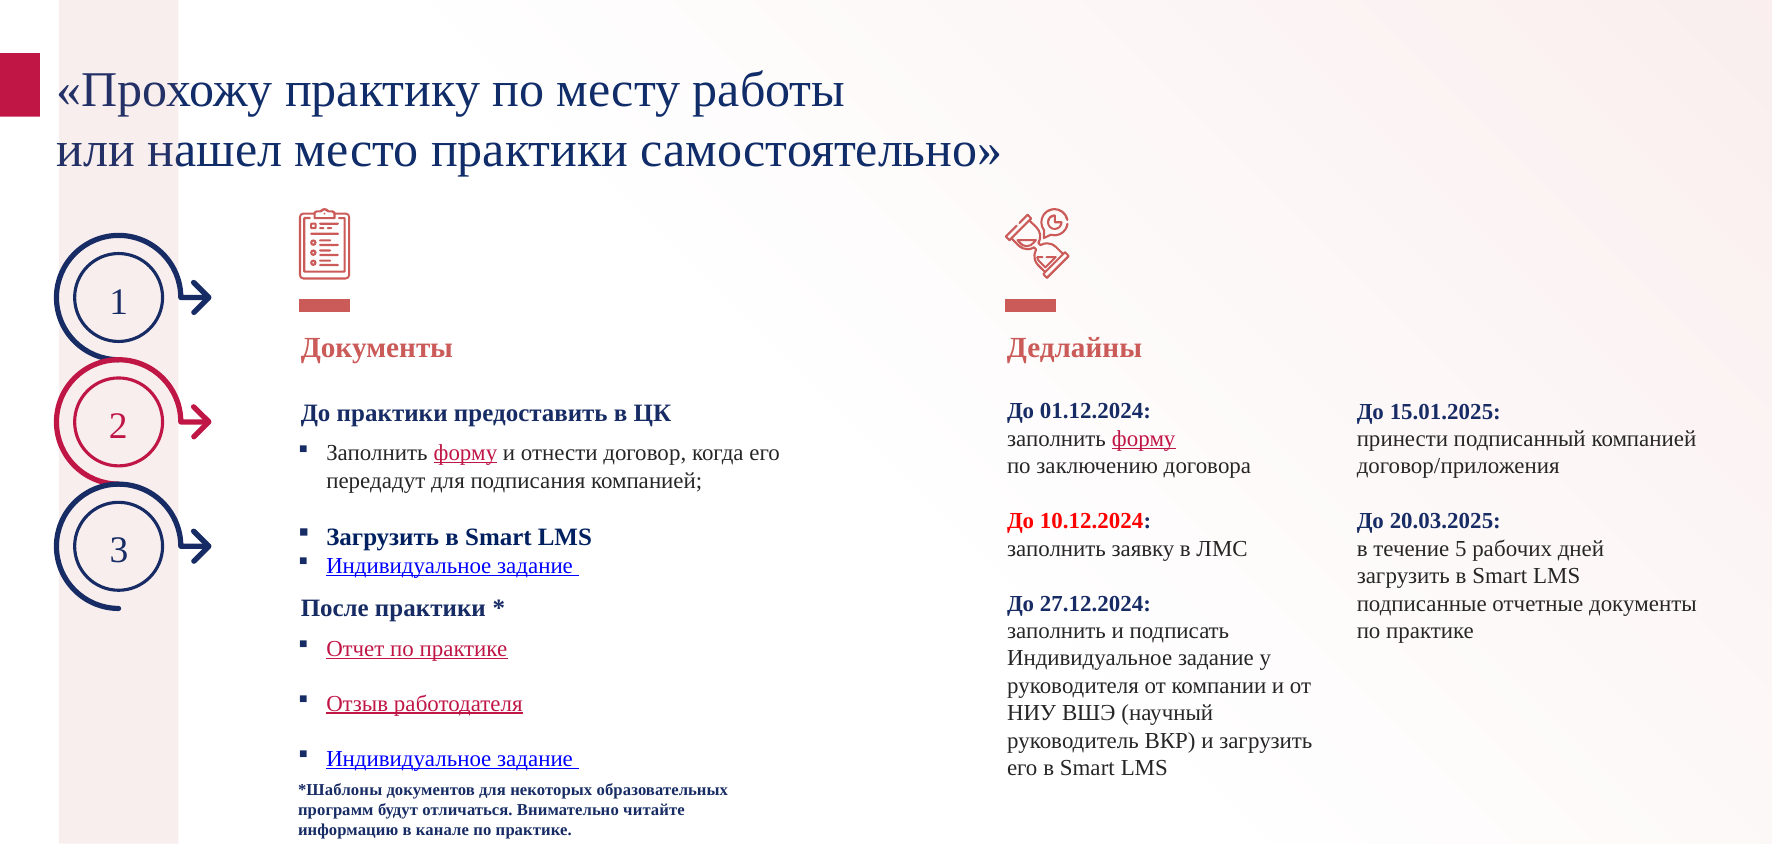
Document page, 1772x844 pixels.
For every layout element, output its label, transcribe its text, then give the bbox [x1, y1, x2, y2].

text_box [58, 509, 179, 844]
text_box Отчет по практике Отзыв работодателя Индивидуальное задание [281, 625, 811, 778]
text_box Заполнить форму и отнести договор, когда его передадут для подписания компанией; Загрузить в Smart LMS Индивидуальное задание [281, 430, 811, 585]
text_box «Прохожу практику по месту работы или нашел место практики самостоятельно» [179, 54, 1772, 178]
text_box 3 [86, 523, 150, 575]
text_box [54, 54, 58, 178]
text_box До 15.01.2025: принести подписанный компанией договор/приложения До 20.03.2025: в течение 5 рабочих дней загрузить в Smart LMS подписанные отчетные документы по практике [1342, 388, 1718, 651]
text_box [60, 239, 179, 341]
text_box Документы [298, 326, 829, 398]
text_box [58, 323, 69, 341]
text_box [0, 342, 323, 501]
text_box Дедлайны [1004, 326, 1534, 388]
text_box 1 [86, 275, 150, 328]
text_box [298, 207, 351, 280]
text_box До 01.12.2024: заполнить форму по заключению договора До 10.12.2024: заполнить заявку в ЛМС До 27.12.2024: заполнить и подписать Индивидуальное задание у руководителя от компании и от НИУ ВШЭ (научный руководитель ВКР) и загрузить его в Smart LMS [992, 388, 1352, 788]
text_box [1004, 207, 1071, 280]
text_box [0, 53, 40, 117]
text_box До практики предоставить в ЦК [326, 395, 730, 466]
text_box *Шаблоны документов для некоторых образовательных программ будут отличаться. Внимательно читайте информацию в канале по практике. [281, 771, 792, 844]
text_box После практики * [298, 590, 730, 626]
text_box [58, 0, 179, 272]
